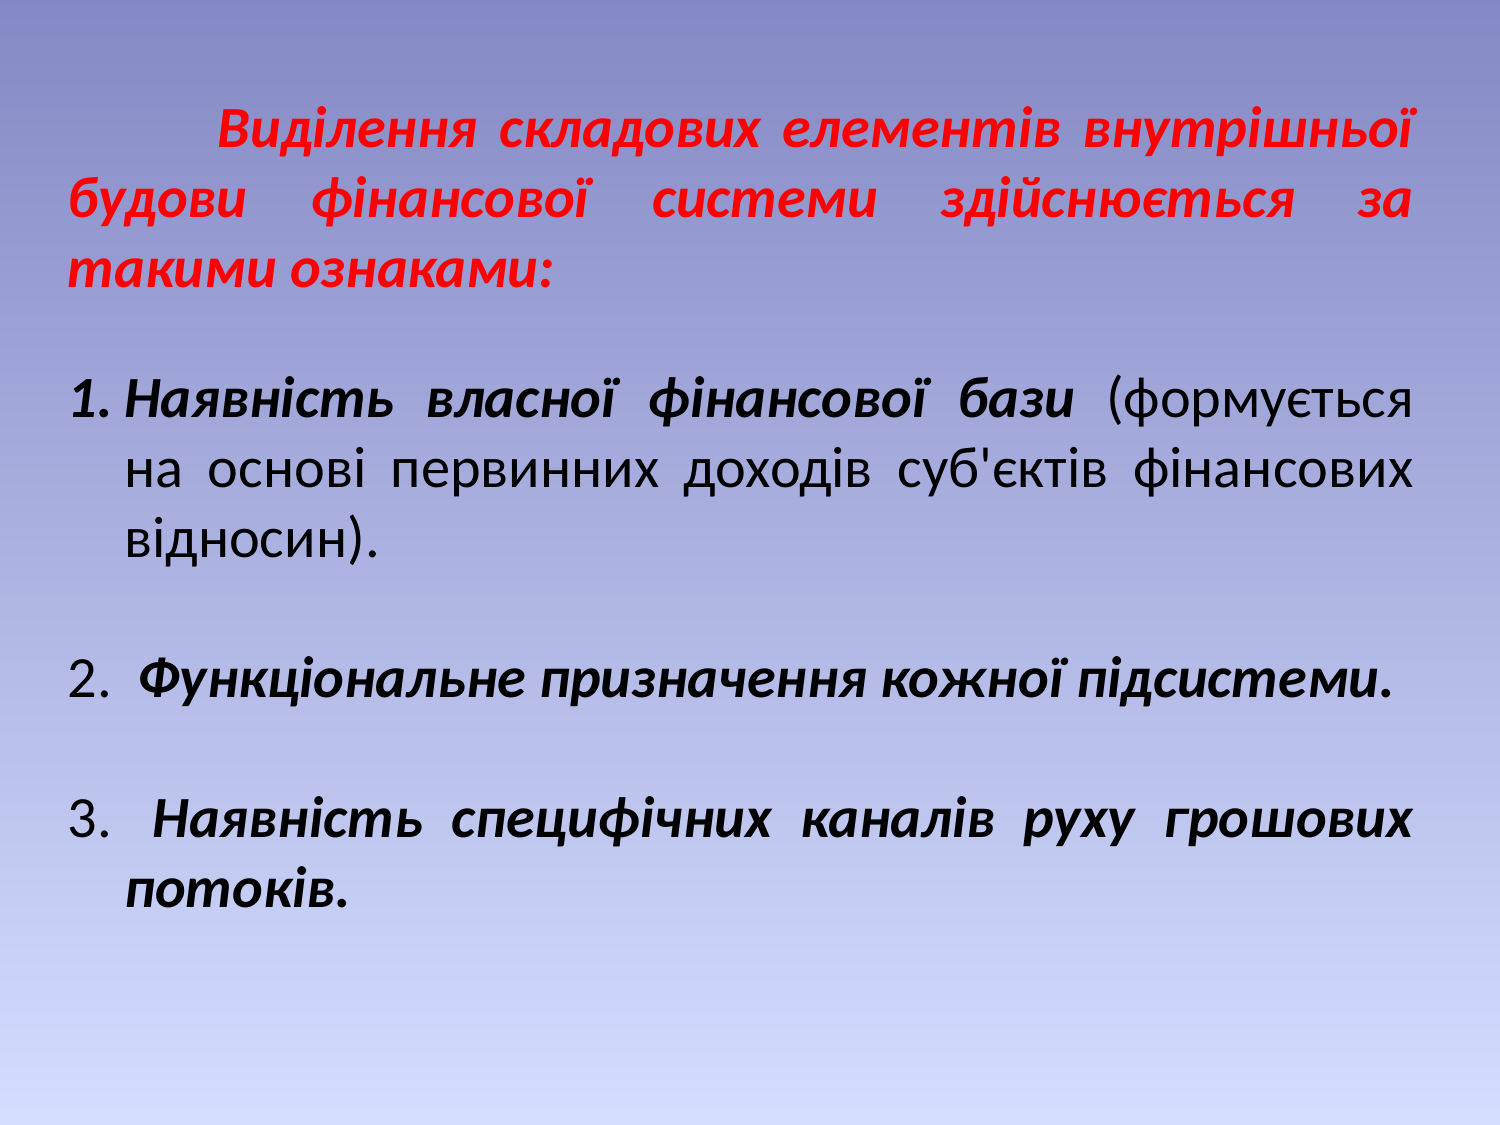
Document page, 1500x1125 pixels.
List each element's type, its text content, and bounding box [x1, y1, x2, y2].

text_box Виділення складових елементів внутрішньої будови фінансової системи здійснюється за такими ознаками: Наявність власної фінансової бази (формується на основі первинних доходів суб'єктів фінансових відносин). Функціональне призначення кожної підсистеми. Наявність специфічних каналів руху грошових потоків. [53, 82, 1429, 927]
